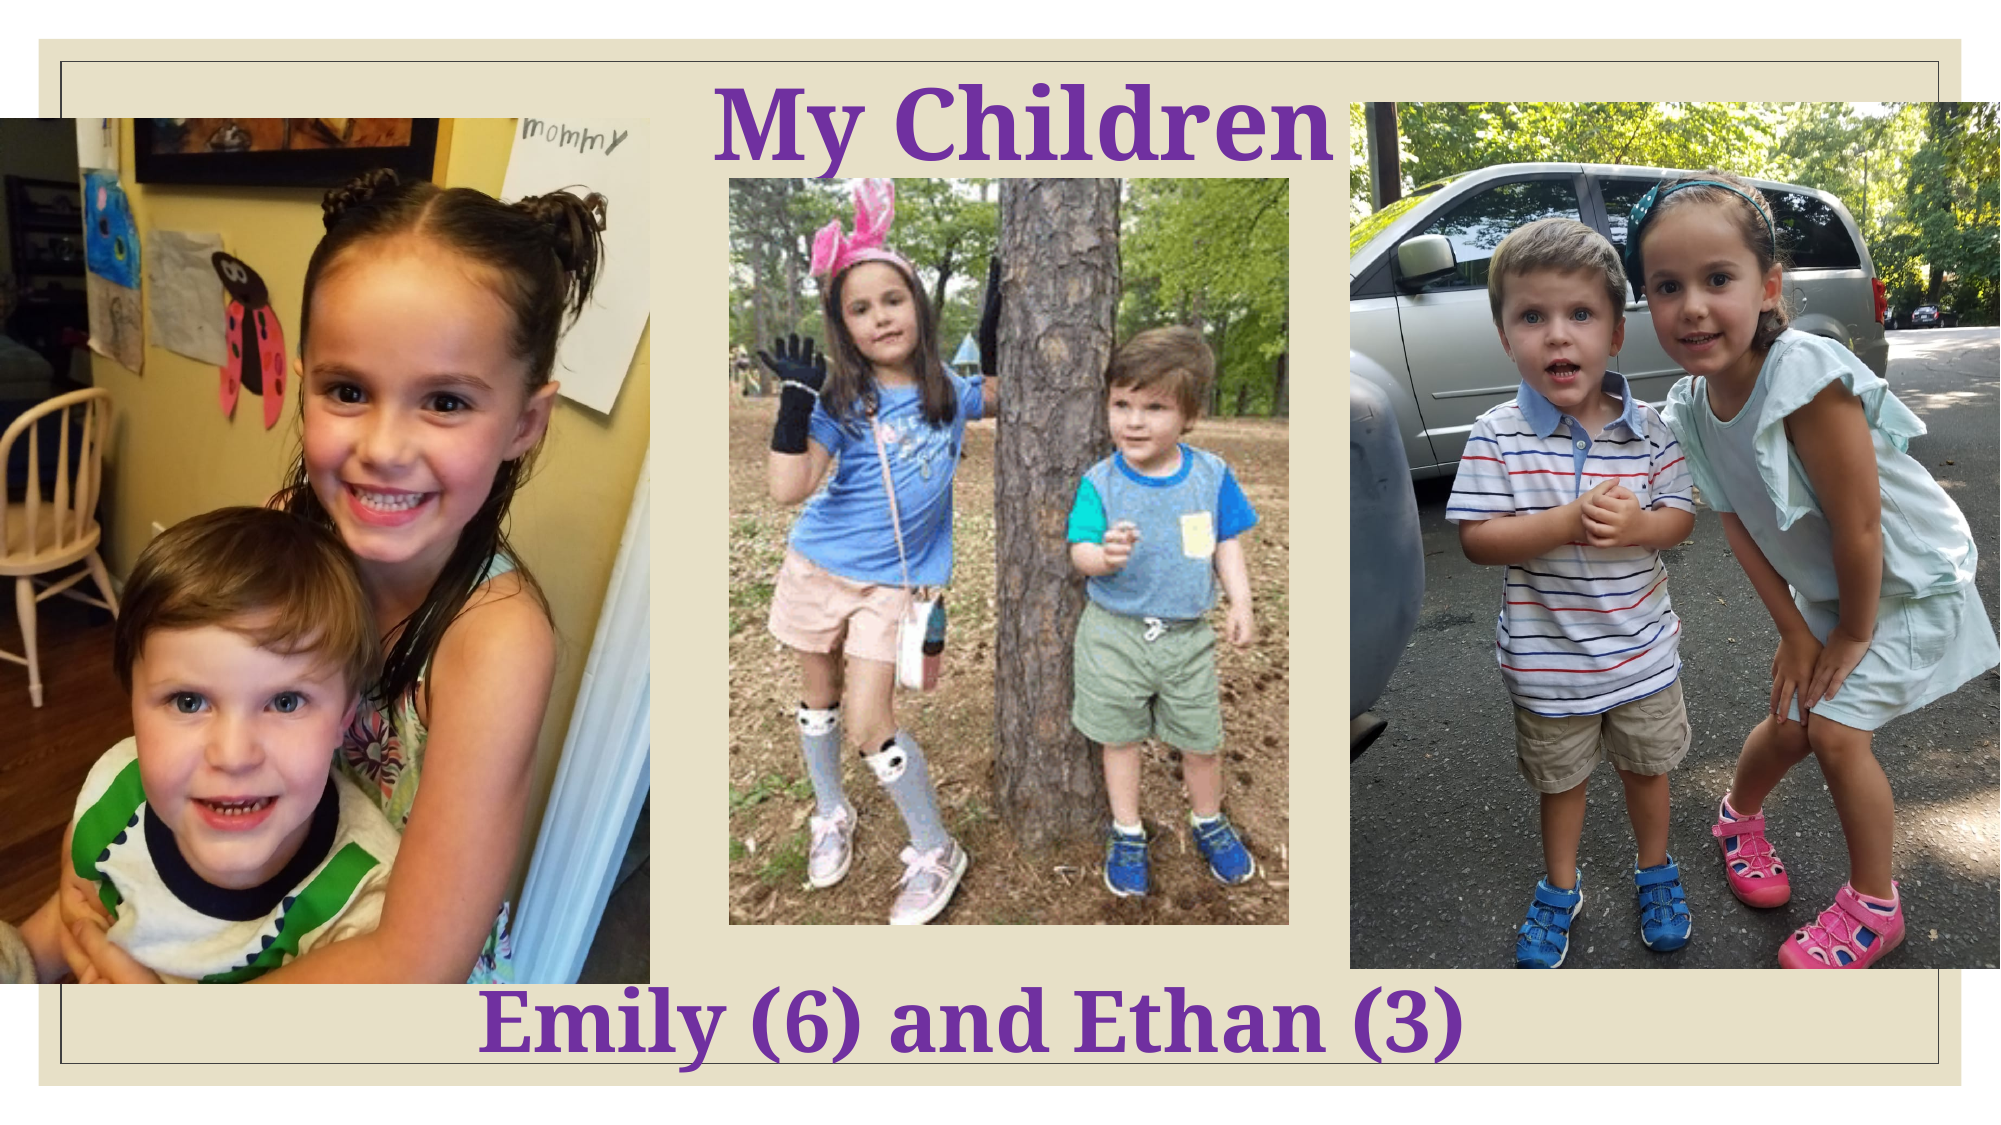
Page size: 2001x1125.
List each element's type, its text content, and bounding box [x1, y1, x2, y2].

picture [0, 118, 650, 985]
text_box Emily (6) and Ethan (3) [393, 924, 1552, 1113]
picture [729, 178, 1289, 925]
picture [1350, 102, 2000, 969]
title My Children [349, 50, 1700, 206]
